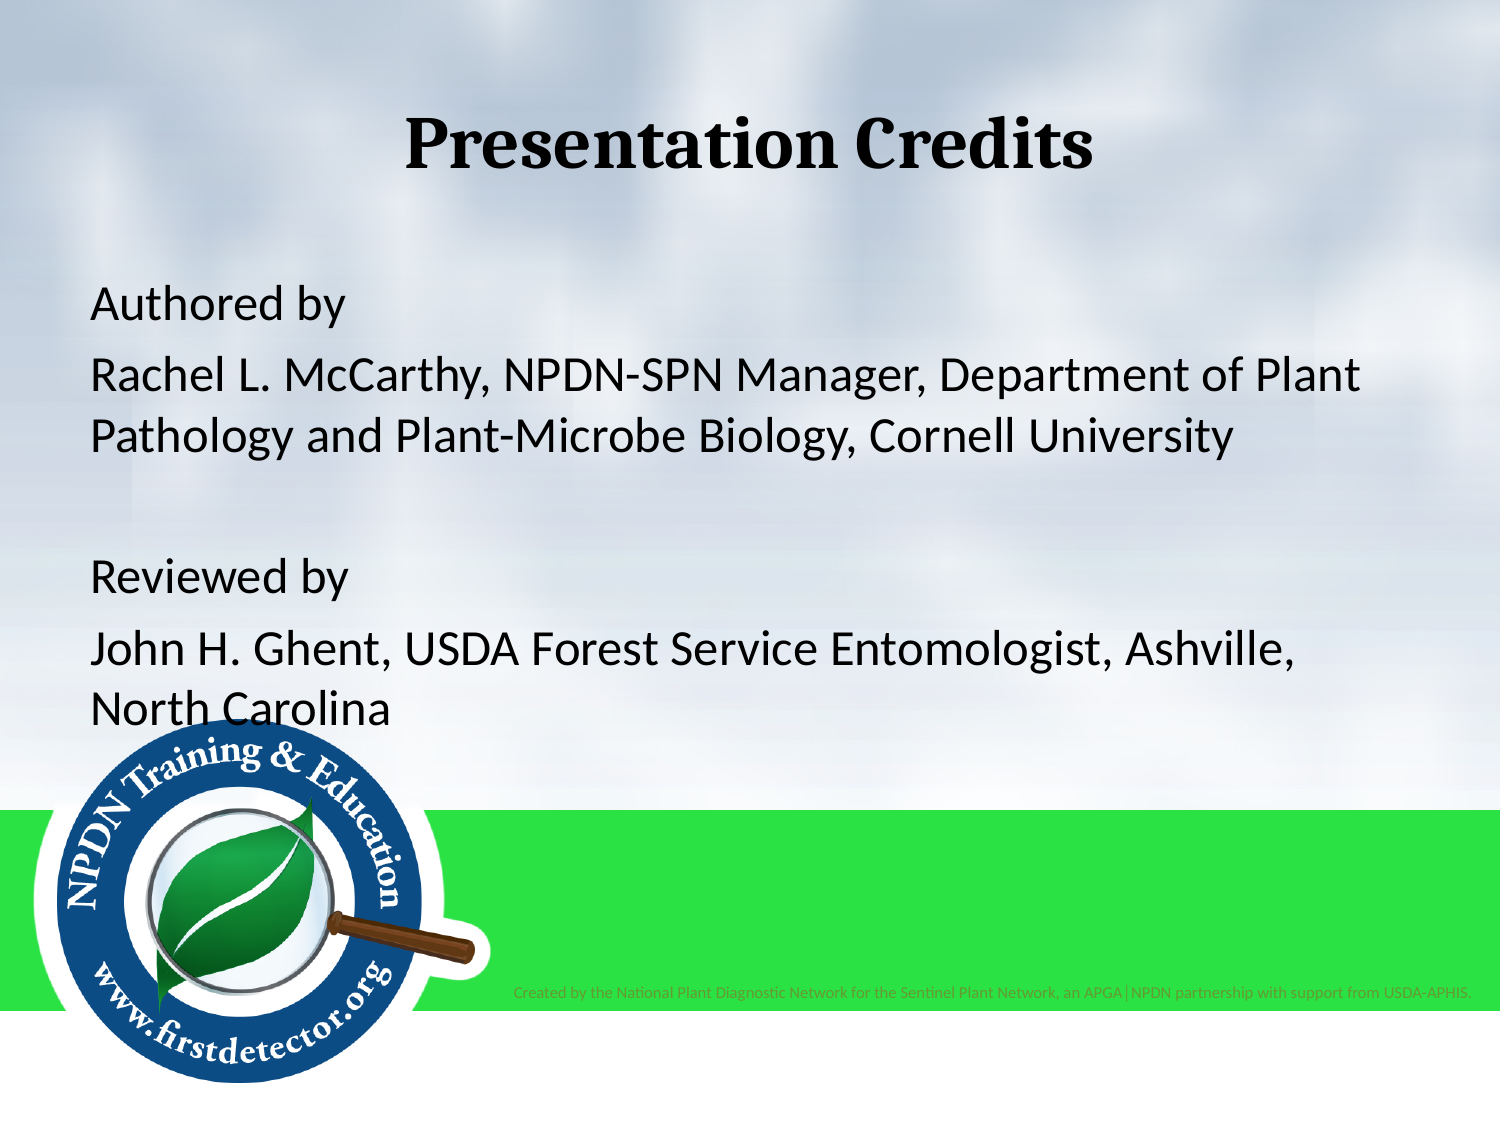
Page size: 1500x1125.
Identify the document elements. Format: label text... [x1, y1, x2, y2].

title Presentation Credits [75, 45, 1425, 233]
picture [0, 0, 1500, 1125]
list Authored by Rachel L. McCarthy, NPDN-SPN Manager, Department of Plant Pathology and Plant-Microbe Biology, Cornell University Reviewed by John H. Ghent, USDA Forest Service Entomologist, Ashville, North Carolina [75, 262, 1425, 750]
